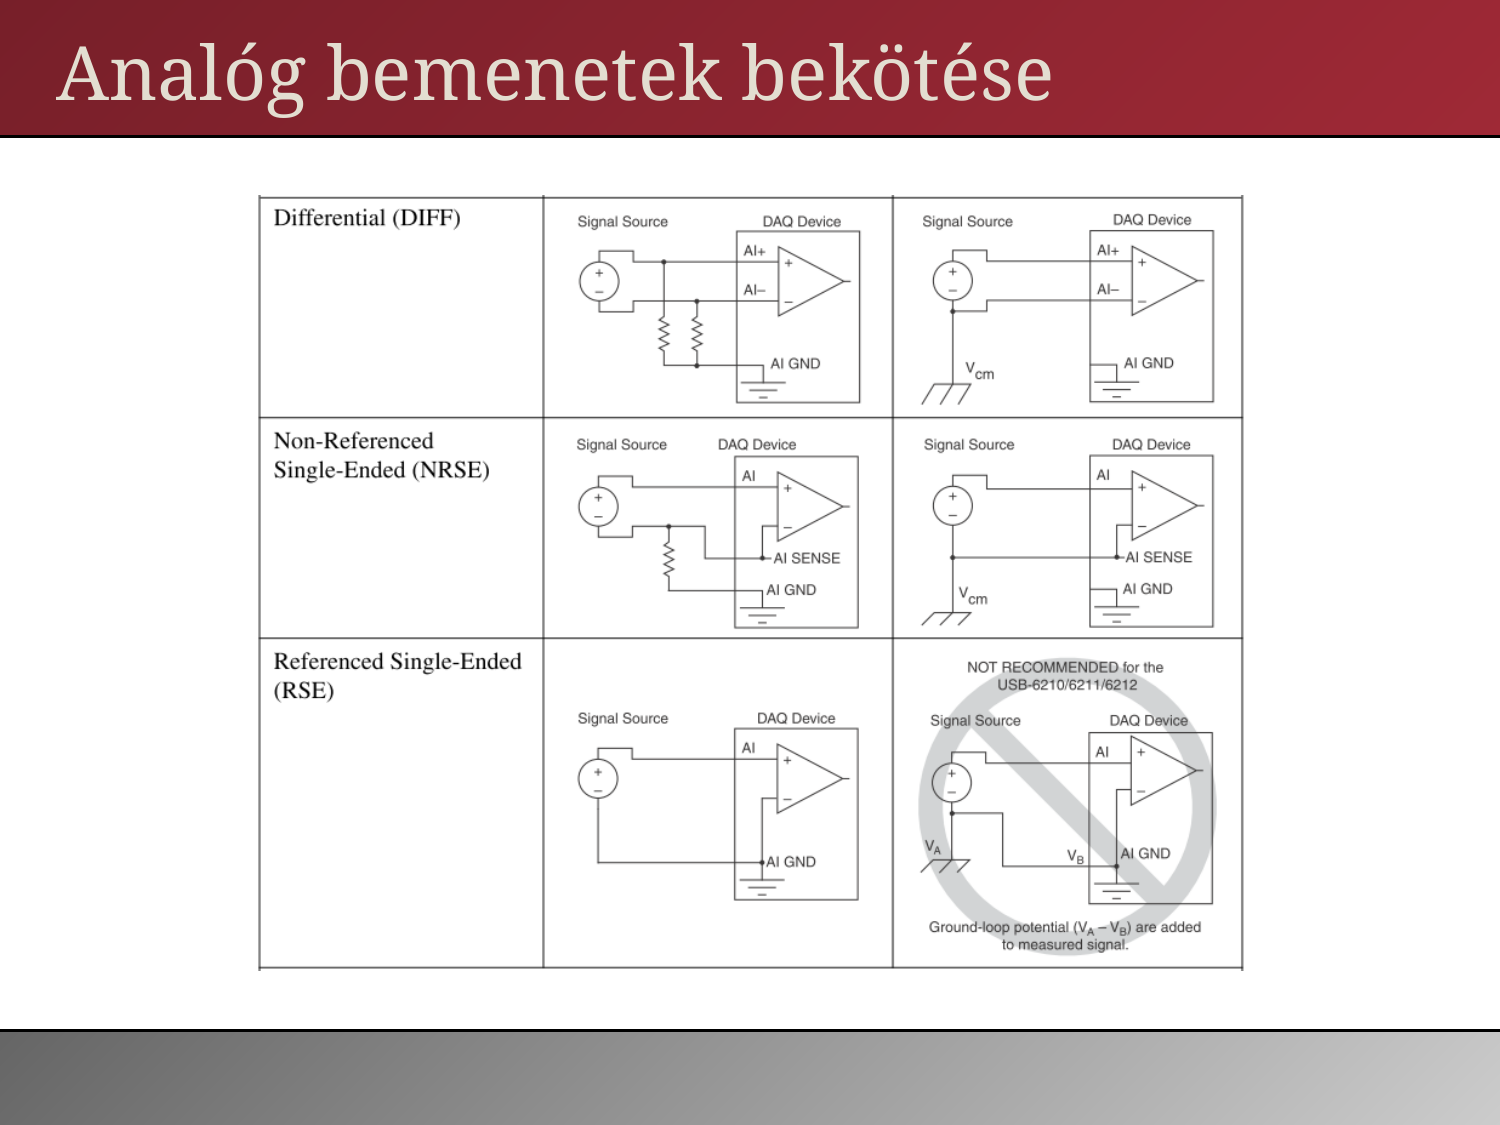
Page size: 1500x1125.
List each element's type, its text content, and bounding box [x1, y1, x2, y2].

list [256, 195, 1246, 971]
title Analóg bemenetek bekötése [41, 16, 1461, 136]
